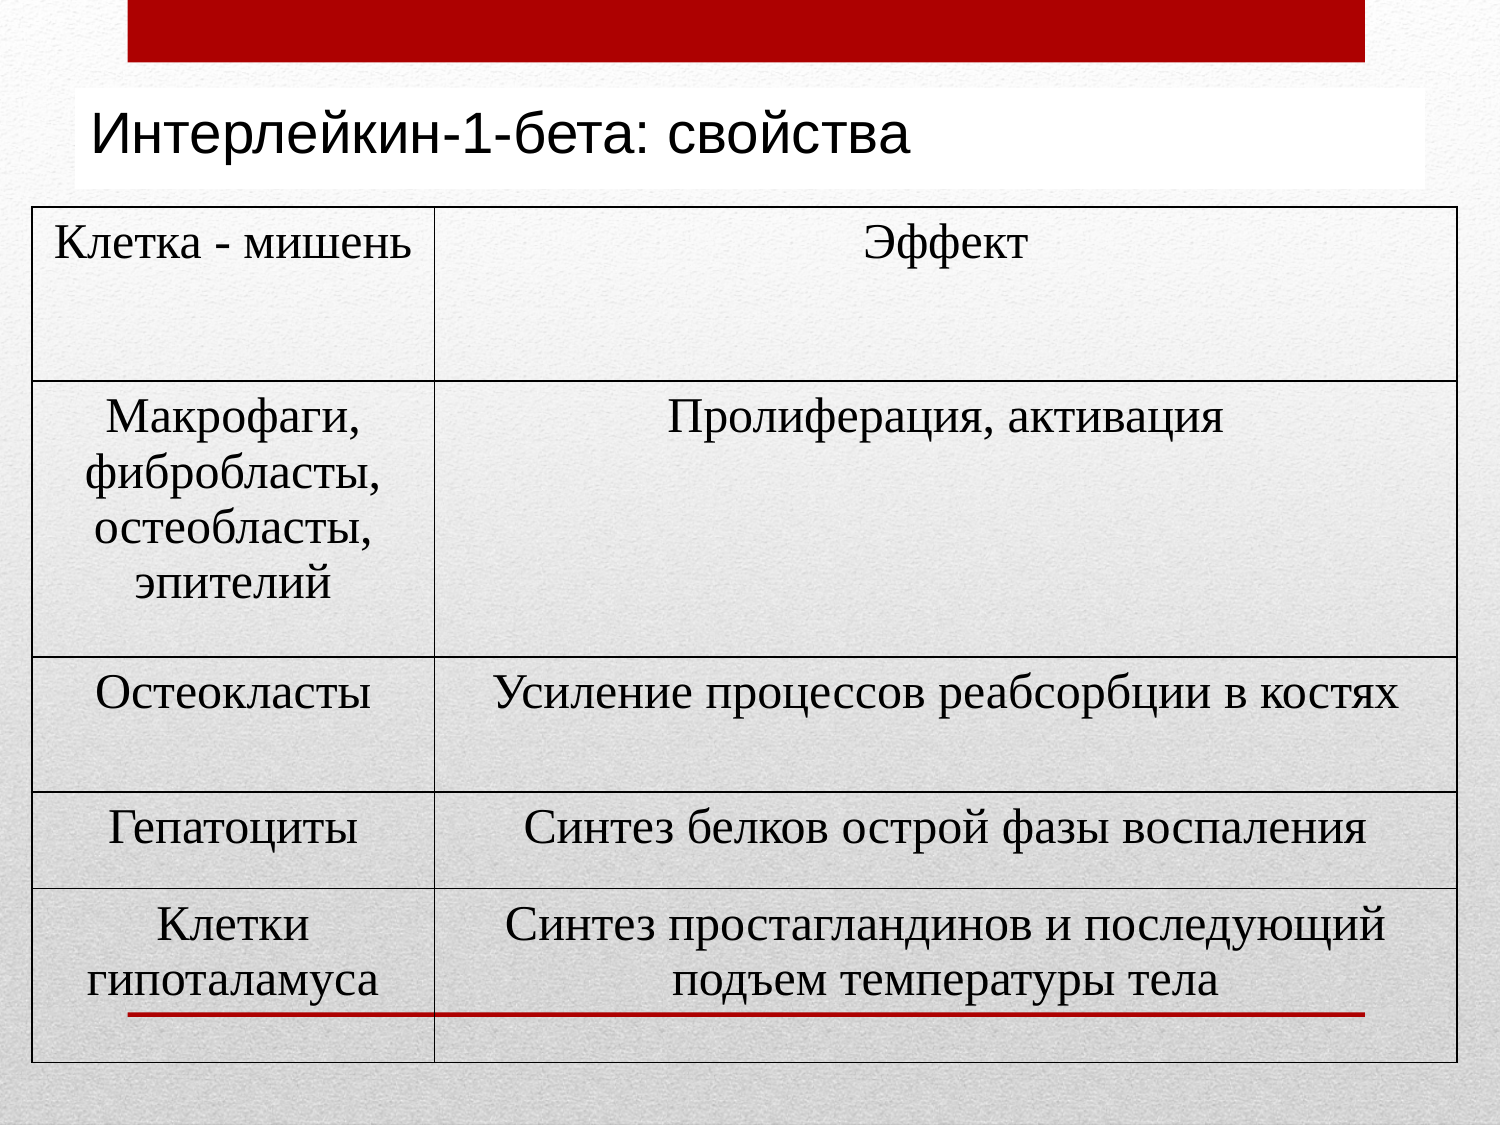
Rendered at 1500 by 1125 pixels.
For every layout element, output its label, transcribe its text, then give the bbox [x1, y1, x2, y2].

table_header Эффект [435, 208, 1456, 380]
table_cell Остеокласты [33, 658, 434, 791]
table_cell Гепатоциты [33, 793, 434, 888]
table_cell Усиление процессов реабсорбции в костях [435, 658, 1456, 791]
table_cell Макрофаги, фибробласты, остеобласты, эпителий [33, 382, 434, 656]
table_cell Пролиферация, активация [435, 382, 1456, 656]
table_cell Синтез простагландинов и последующий подъем температуры тела [435, 889, 1456, 1062]
table_header Клетка - мишень [33, 208, 434, 380]
table_cell Клетки гипоталамуса [33, 889, 434, 1062]
table_cell Синтез белков острой фазы воспаления [435, 793, 1456, 888]
title Интерлейкин-1-бета: свойства [75, 87, 1425, 190]
